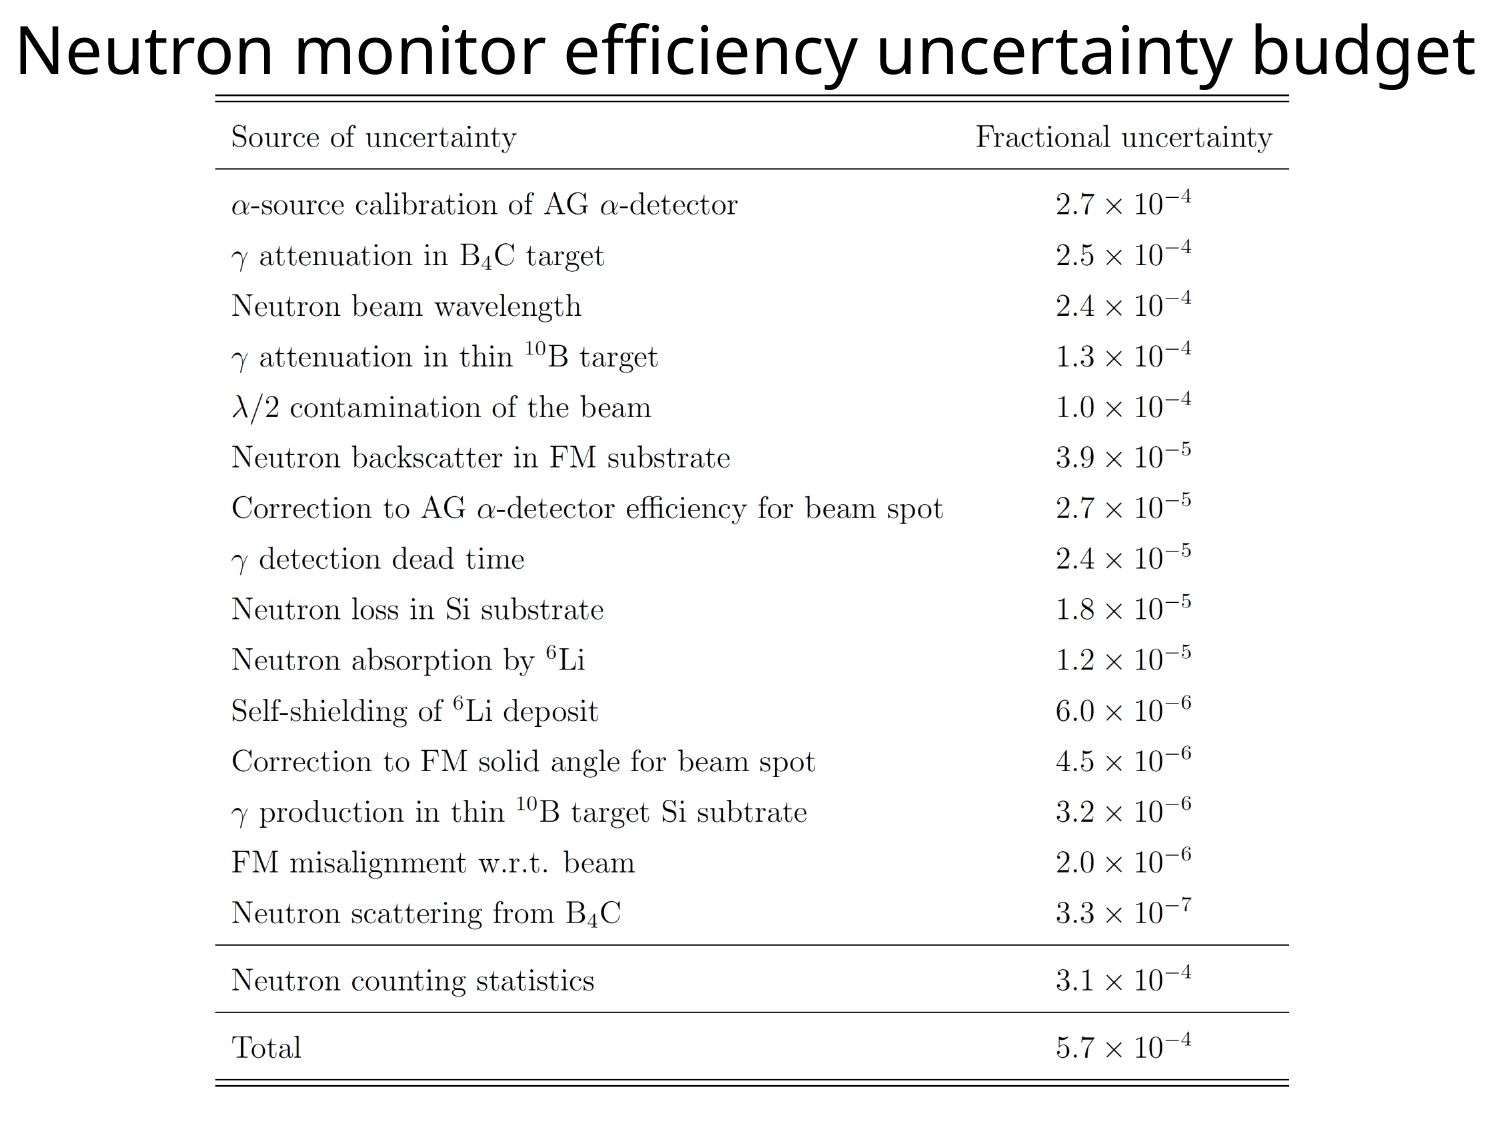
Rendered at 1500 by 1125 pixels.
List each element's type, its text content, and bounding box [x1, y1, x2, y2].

text_box Neutron monitor efficiency uncertainty budget [0, 0, 1500, 96]
picture [211, 93, 1290, 1088]
